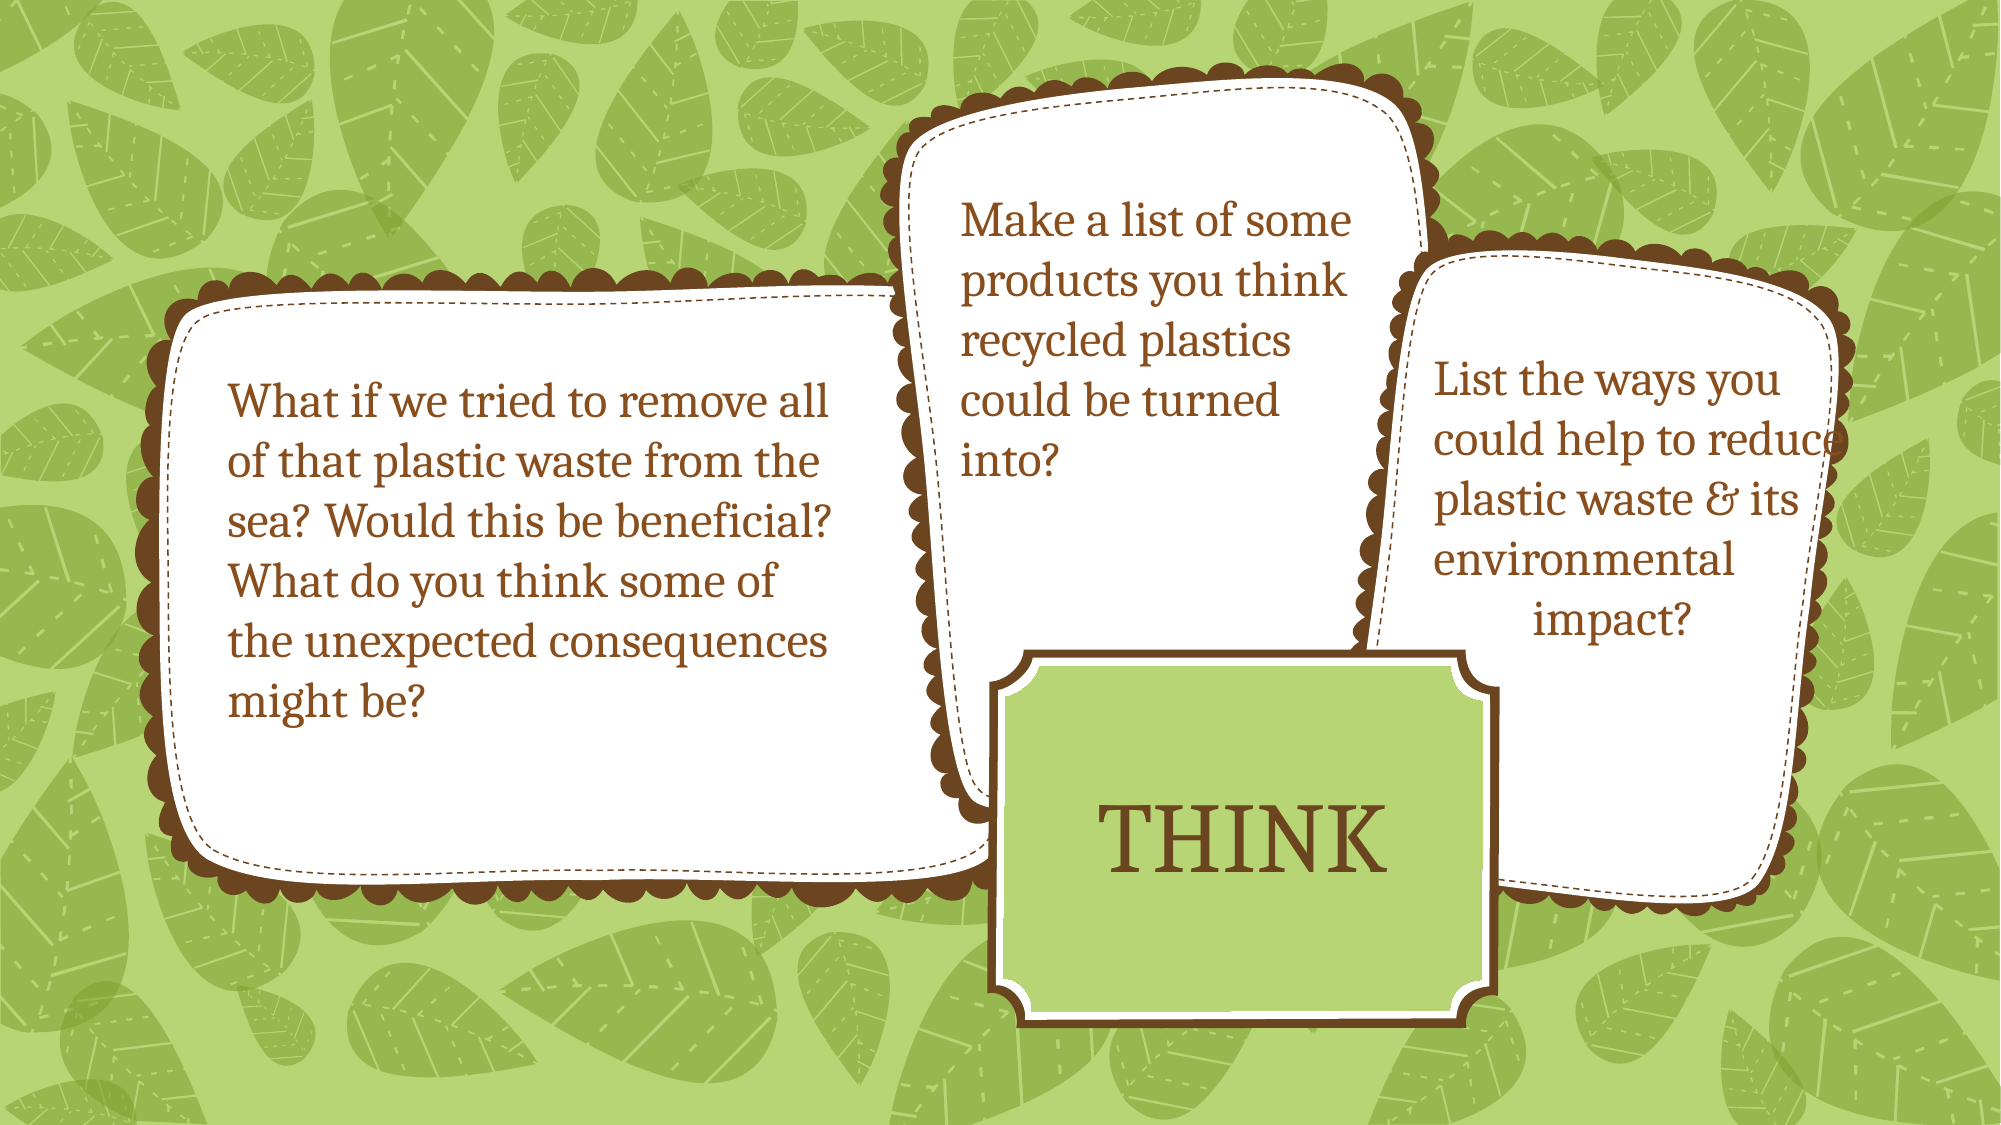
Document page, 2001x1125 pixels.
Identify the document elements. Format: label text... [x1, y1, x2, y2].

list THINK [1030, 693, 1456, 988]
text_box Make a list of some products you think recycled plastics could be turned into? [945, 179, 1396, 494]
text_box List the ways you could help to reduce plastic waste & its environmental impact? [1418, 338, 1869, 653]
text_box What if we tried to remove all of that plastic waste from the sea? Would this be beneficial? What do you think some of the unexpected consequences might be? [212, 359, 863, 735]
